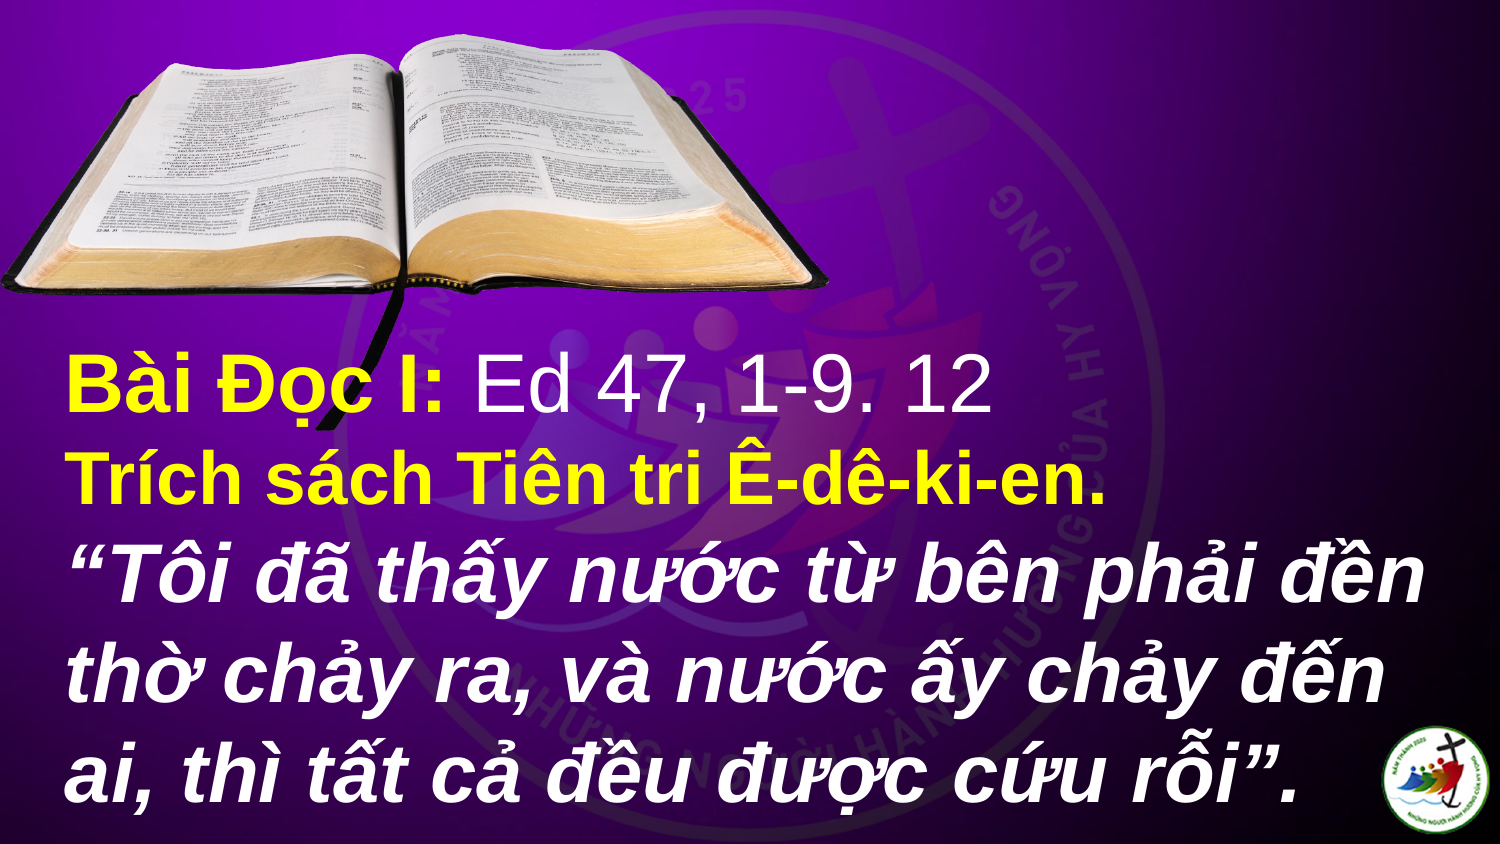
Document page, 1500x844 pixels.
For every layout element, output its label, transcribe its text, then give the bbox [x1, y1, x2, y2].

picture [0, 0, 1500, 844]
text_box Bài Ðọc I: Ed 47, 1-9. 12 Trích sách Tiên tri Ê-dê-ki-en. “Tôi đã thấy nước từ bên phải đền thờ chảy ra, và nước ấy chảy đến ai, thì tất cả đều được cứu rỗi”. [50, 321, 1450, 827]
